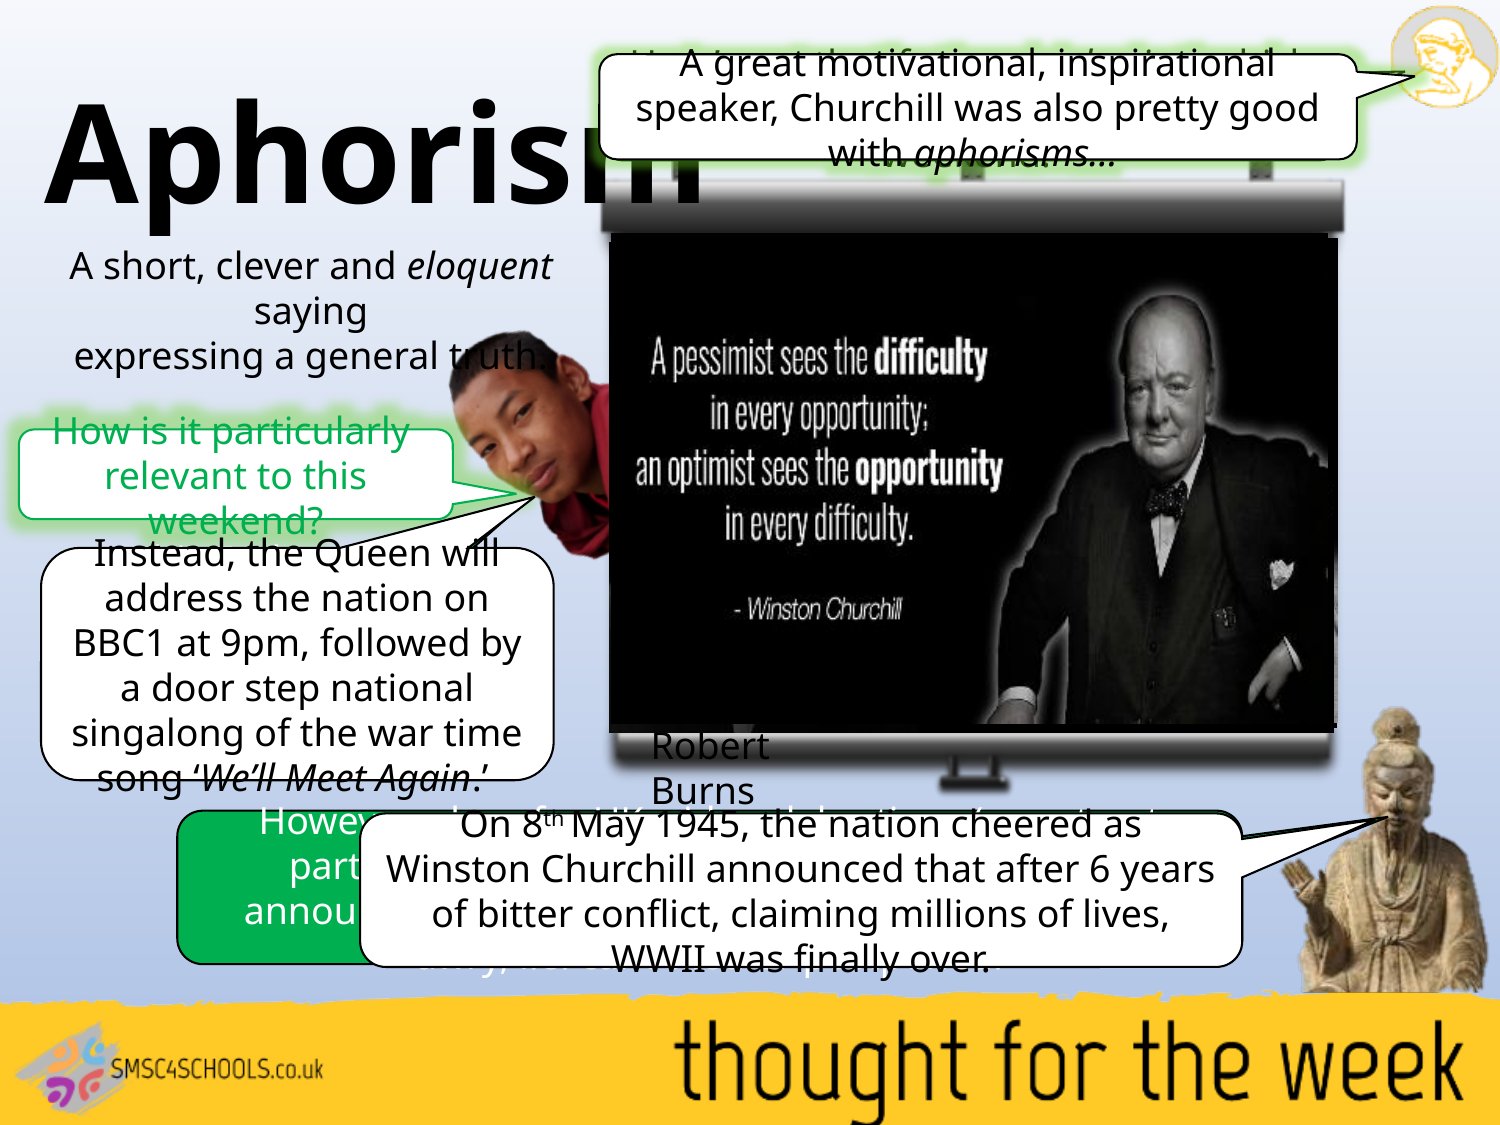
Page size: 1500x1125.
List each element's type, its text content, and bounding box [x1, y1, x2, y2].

text_box How is it particularly relevant to this weekend? [17, 428, 447, 521]
text_box A great motivational, inspirational speaker, Churchill was also pretty good with aphorisms… [598, 53, 1390, 158]
text_box Instead, the Queen will address the nation on BBC1 at 9pm, followed by a door step national singalong of the war time song ‘We’ll Meet Again.’ [39, 518, 555, 782]
text_box Aphorism [29, 47, 599, 235]
text_box However, plans for UK wide celebrations (e.g. street parties, extended pub hours, Churchill’s original announcement played in public places) have all gone awry, i.e. cancelled or postponed. [176, 809, 1203, 966]
picture [0, 0, 1500, 1125]
text_box On 8th May 1945, the nation cheered as Winston Churchill announced that after 6 years of bitter conflict, claiming millions of lives, WWII was finally over. [359, 812, 1203, 969]
text_box A short, clever and eloquent saying expressing a general truth. [29, 235, 592, 385]
